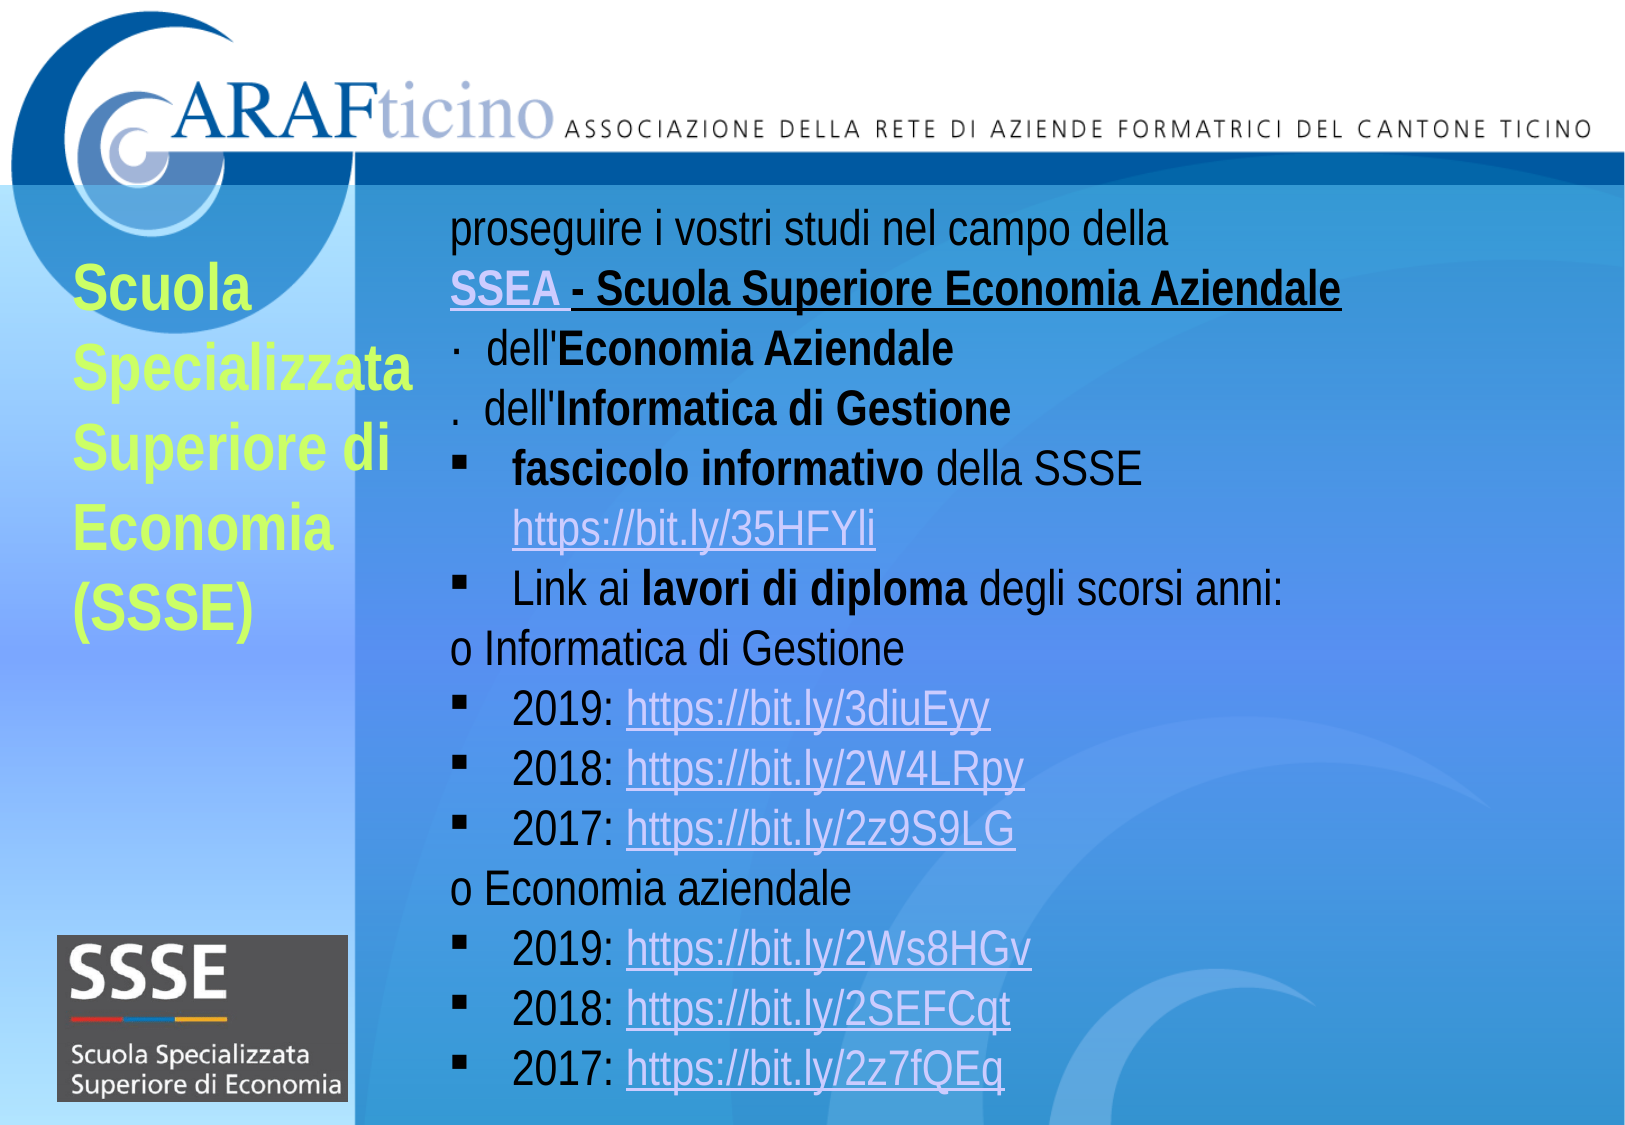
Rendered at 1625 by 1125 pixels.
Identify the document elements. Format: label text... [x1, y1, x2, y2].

picture [57, 935, 348, 1103]
title Scuola Specializzata Superiore di Economia (SSSE) [57, 236, 435, 665]
picture [0, 0, 1625, 185]
list proseguire i vostri studi nel campo della SSEA - Scuola Superiore Economia Aziendale · dell'Economia Aziendale . dell'Informatica di Gestione fascicolo informativo della SSSE https://bit.ly/35HFYli Link ai lavori di diploma degli scorsi anni: o Informatica di Gestione 2019: https://bit.ly/3diuEyy 2018: https://bit.ly/2W4LRpy 2017: https://bit.ly/2z9S9LG o Economia aziendale 2019: https://bit.ly/2Ws8HGv 2018: https://bit.ly/2SEFCqt 2017: https://bit.ly/2z7fQEq [435, 188, 1610, 1102]
